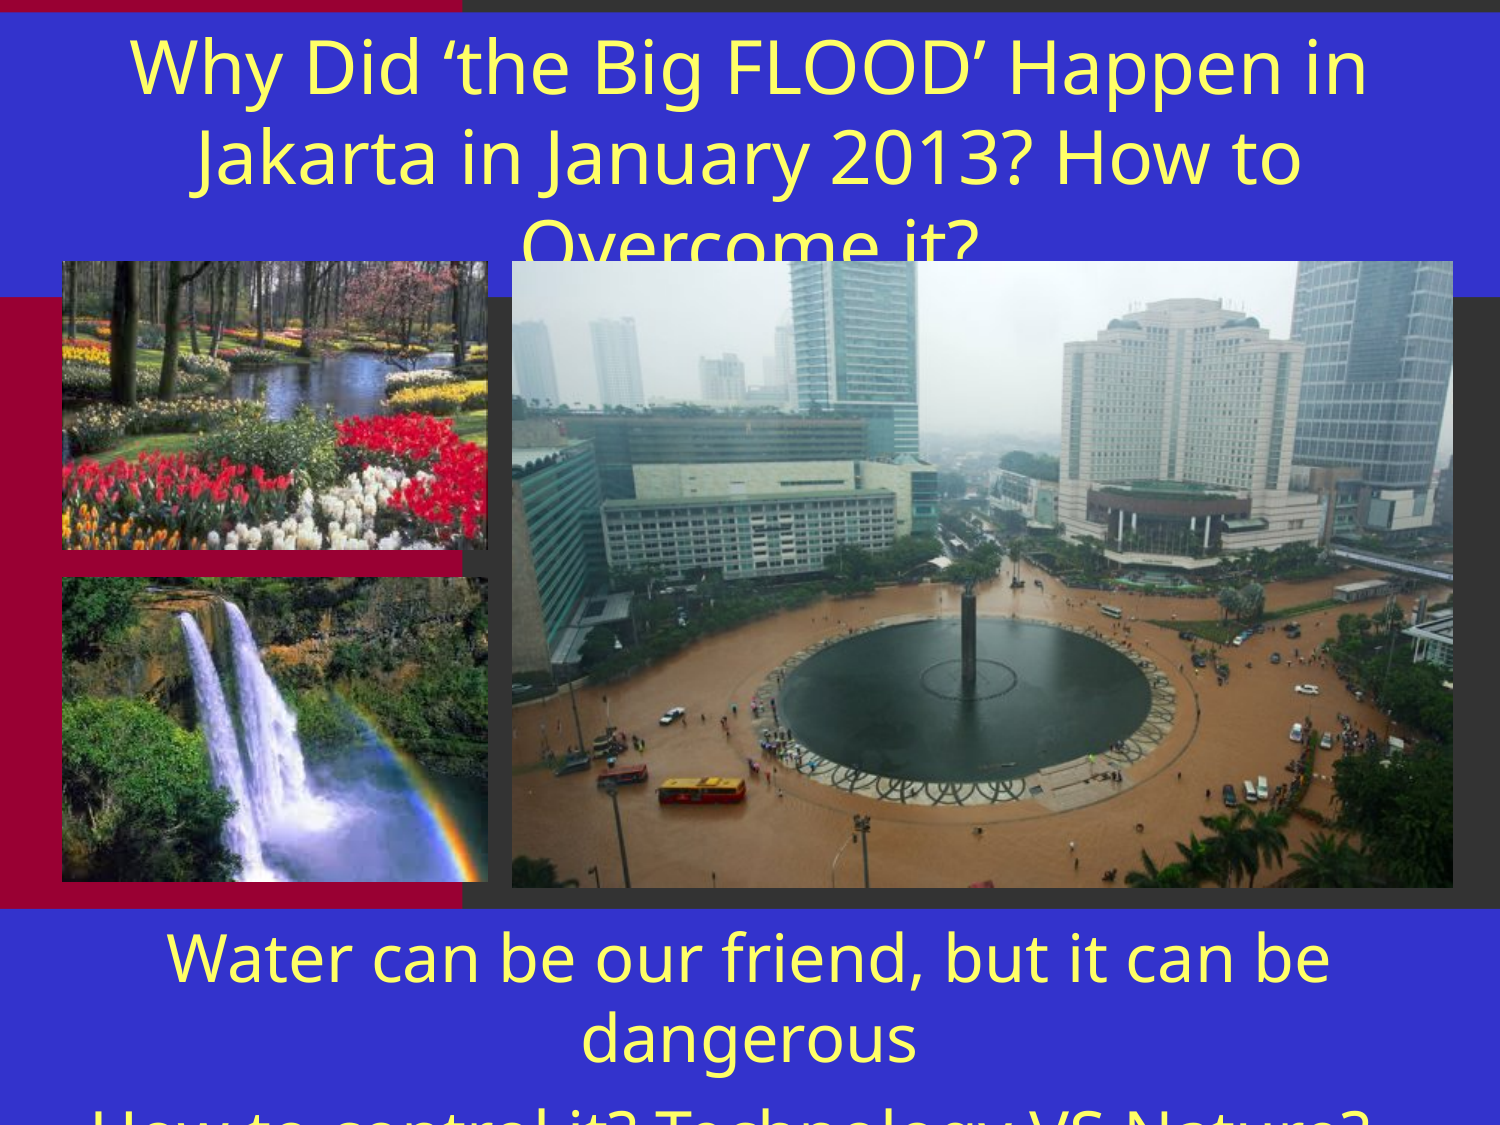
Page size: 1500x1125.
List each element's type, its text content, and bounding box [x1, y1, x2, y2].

text_box Water can be our friend, but it can be dangerous How to control it? Technology VS Nature? [0, 908, 1500, 1125]
text_box Why Did ‘the Big FLOOD’ Happen in Jakarta in January 2013? How to Overcome it? [0, 12, 1500, 298]
text_box [0, 0, 463, 12]
picture [62, 577, 488, 882]
text_box [0, 298, 463, 908]
picture [62, 261, 488, 550]
picture [512, 261, 1453, 888]
